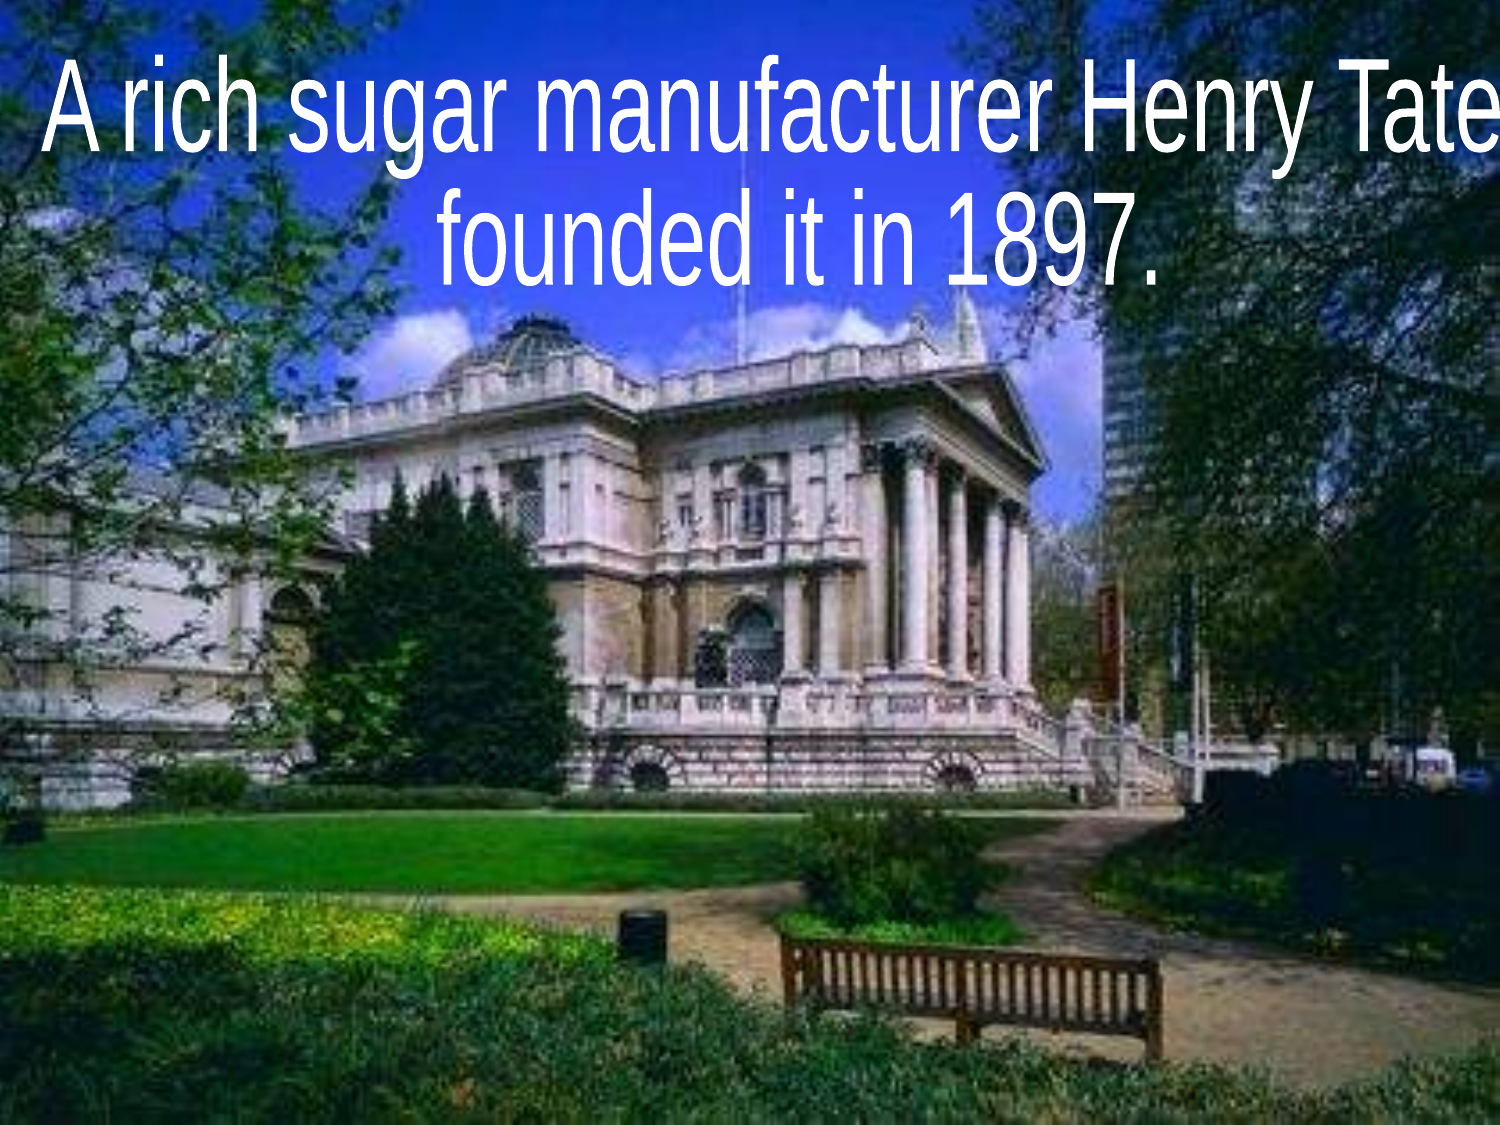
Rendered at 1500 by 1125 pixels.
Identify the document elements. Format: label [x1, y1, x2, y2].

list [0, 0, 1500, 1125]
